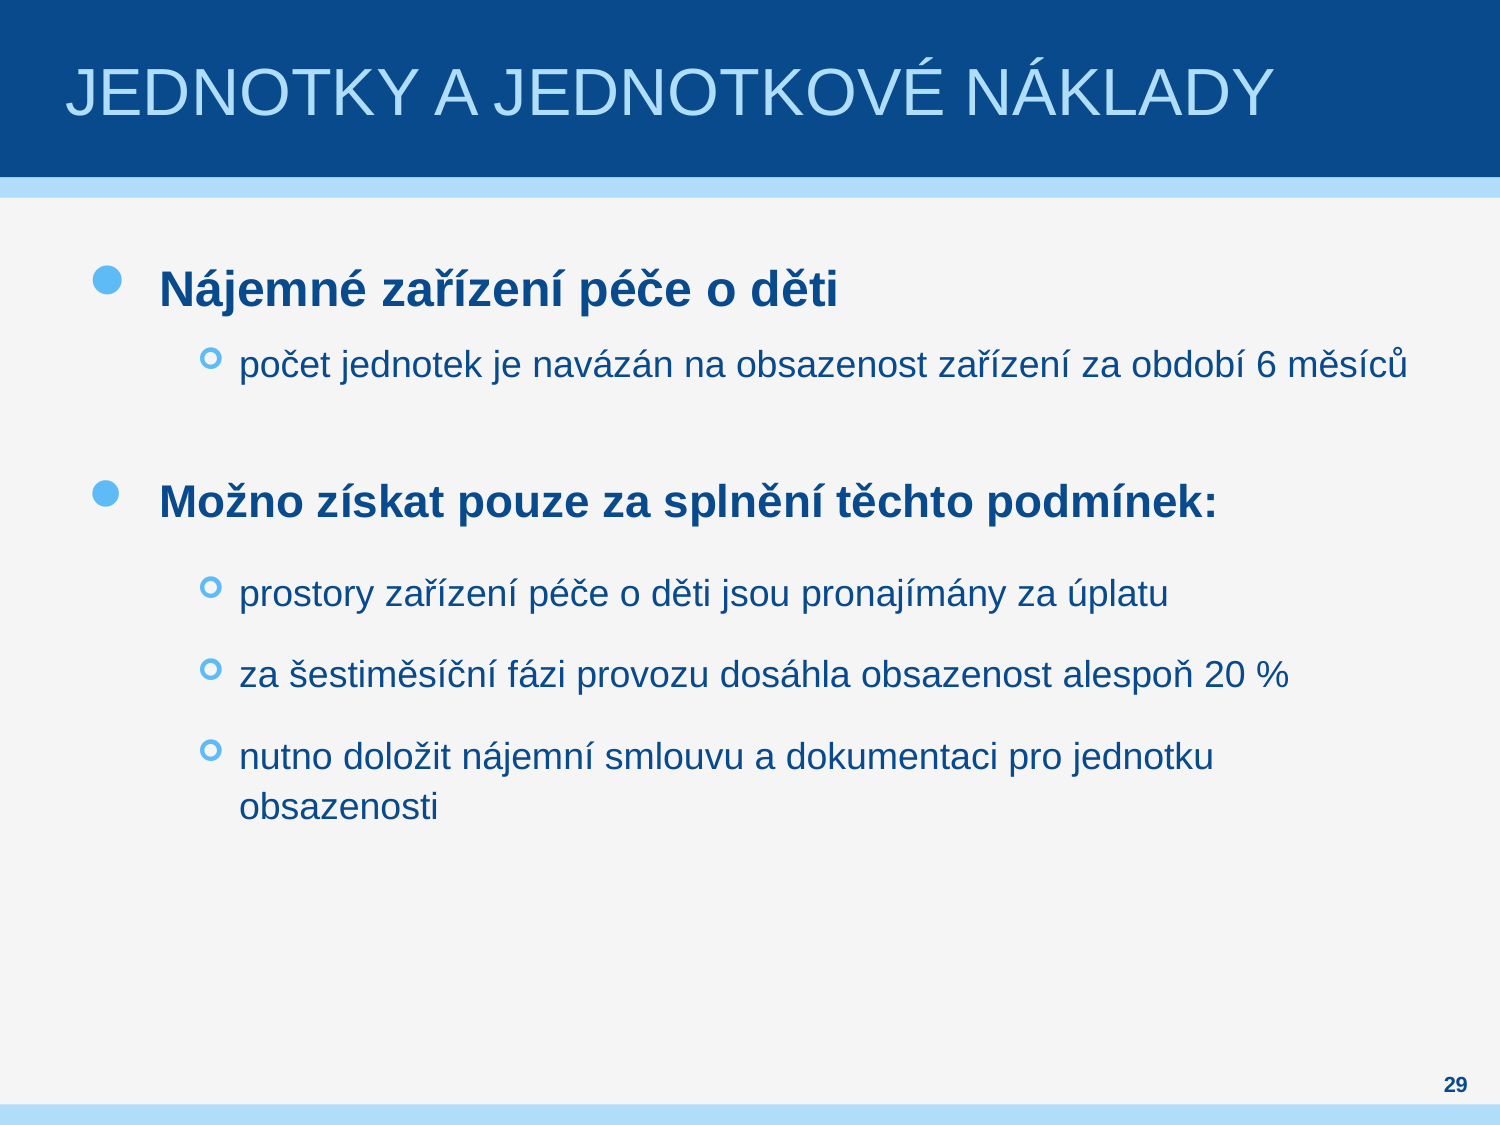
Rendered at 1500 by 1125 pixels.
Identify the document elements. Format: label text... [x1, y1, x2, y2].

title Jednotky a jednotkové náklady [59, 0, 1441, 178]
list Nájemné zařízení péče o děti počet jednotek je navázán na obsazenost zařízení za období 6 měsíců Možno získat pouze za splnění těchto podmínek: prostory zařízení péče o děti jsou pronajímány za úplatu za šestiměsíční fázi provozu dosáhla obsazenost alespoň 20 % nutno doložit nájemní smlouvu a dokumentaci pro jednotku obsazenosti [88, 256, 1412, 1035]
slide_number 29 [1417, 1068, 1495, 1099]
